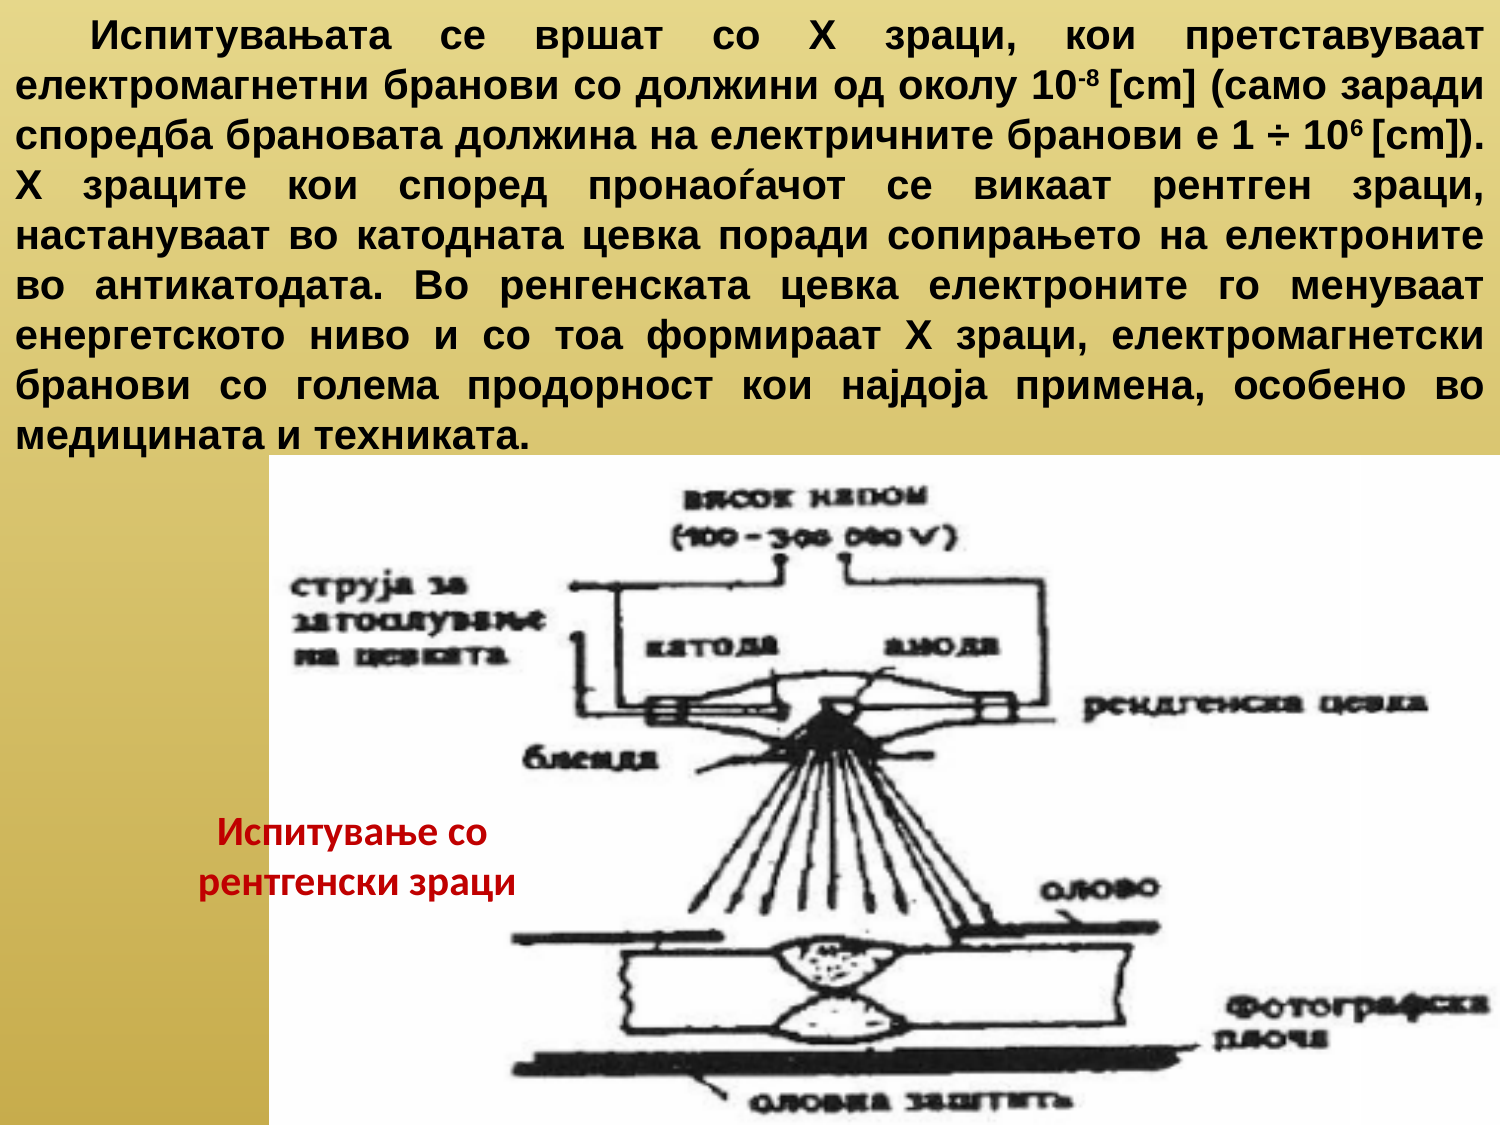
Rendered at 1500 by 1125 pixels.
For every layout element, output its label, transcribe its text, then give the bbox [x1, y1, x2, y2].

picture [269, 455, 1500, 1125]
text_box Испитувањата се вршат со Х зраци, кои претставуваат електромагнетни бранови со должини од околу 10-8 [cm] (само заради споредба брановата должина на електричните бранови е 1 ÷ 106 [cm]). Х зраците кои според пронаоѓачот се викаат рентген зраци, настануваат во катодната цевка поради сопирањето на електроните во антикатодата. Во ренгенската цевка електроните го менуваат енергетското ниво и со тоа формираат Х зраци, електромагнетски бранови со голема продорност кои најдоја примена, особено во медицината и техниката. [0, 0, 1500, 465]
text_box Испитување со рентгенски зраци [93, 796, 264, 912]
